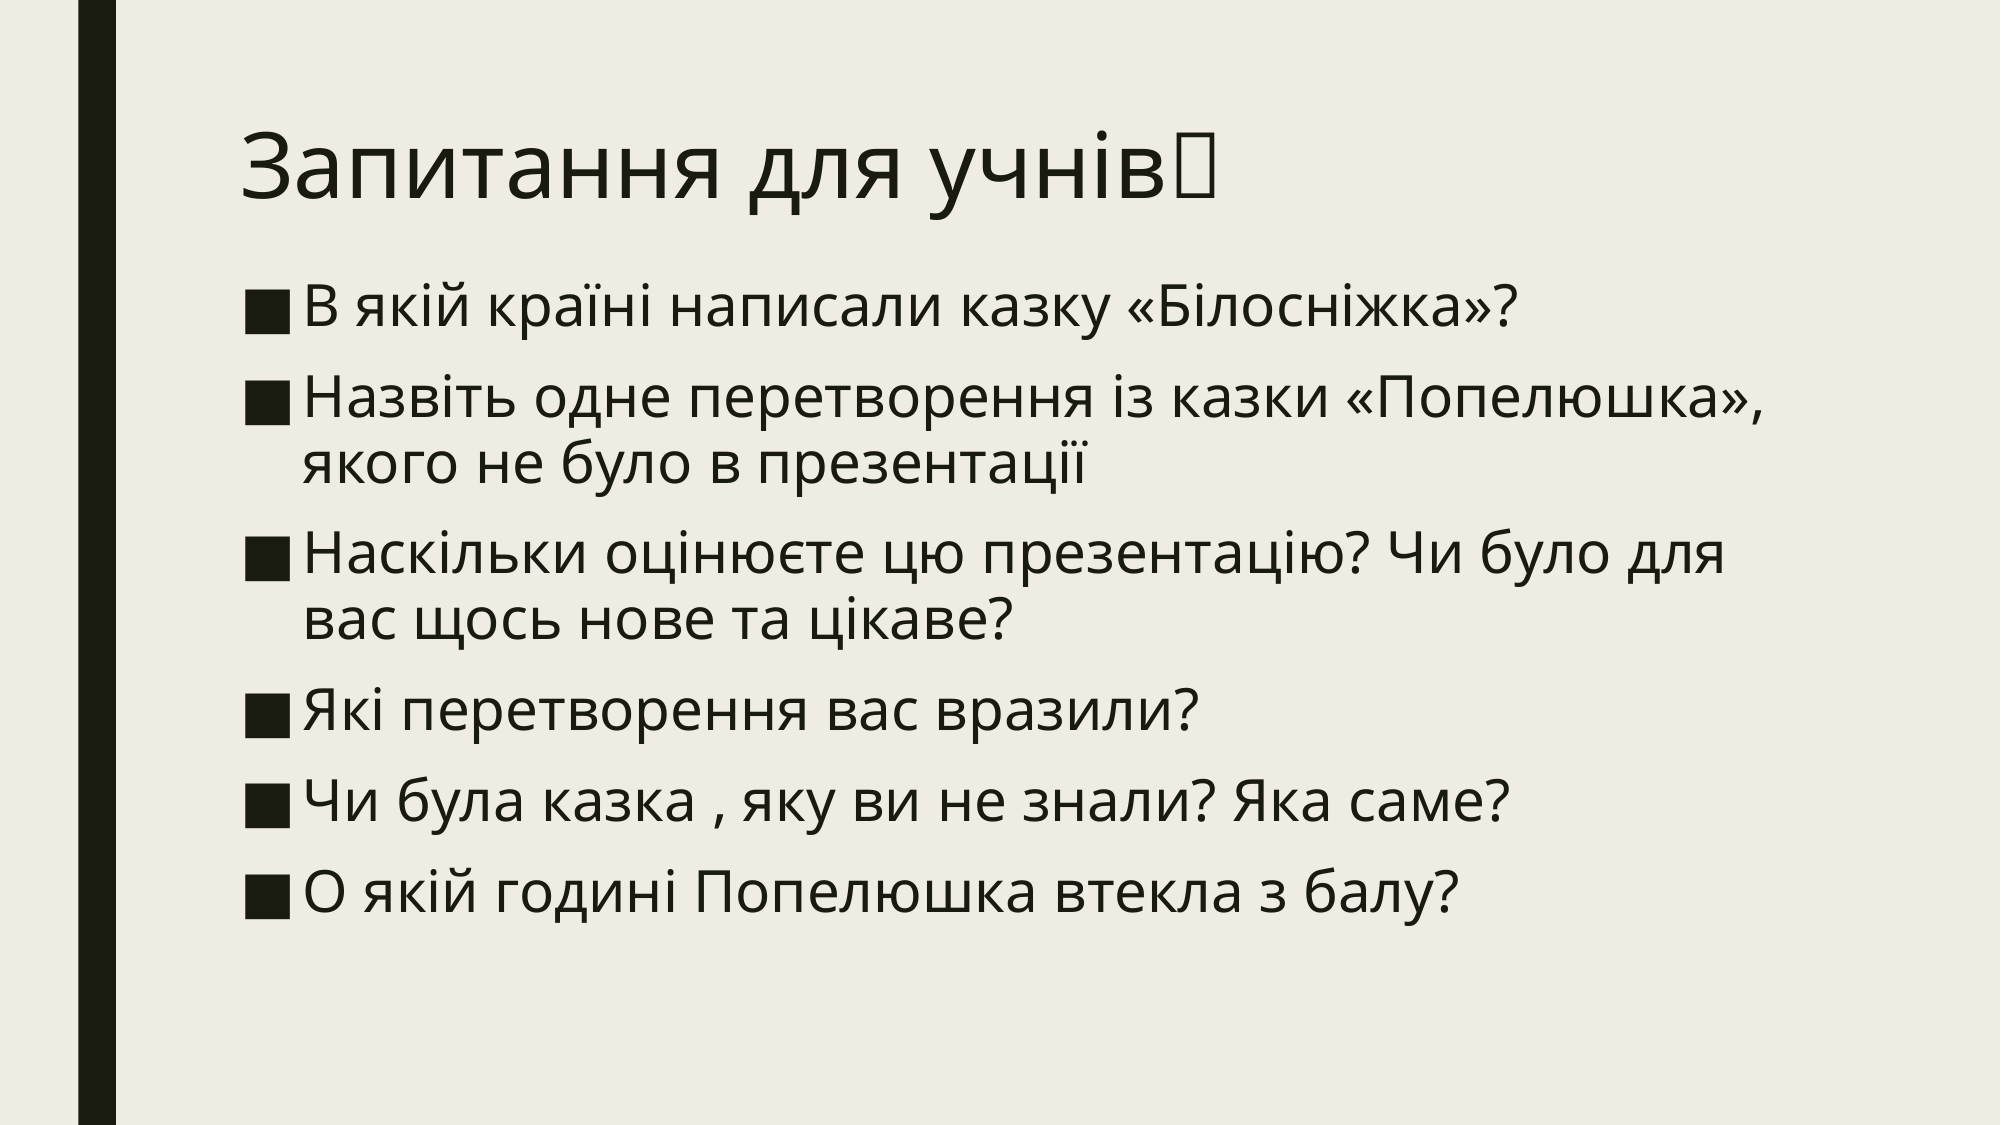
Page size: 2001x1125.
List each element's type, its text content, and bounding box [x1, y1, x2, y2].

title Запитання для учнів🤓 [225, 112, 1800, 234]
list В якій країні написали казку «Білосніжка»? Назвіть одне перетворення із казки «Попелюшка», якого не було в презентації Наскільки оцінюєте цю презентацію? Чи було для вас щось нове та цікаве? Які перетворення вас вразили? Чи була казка , яку ви не знали? Яка саме? О якій годині Попелюшка втекла з балу? [225, 266, 1800, 963]
